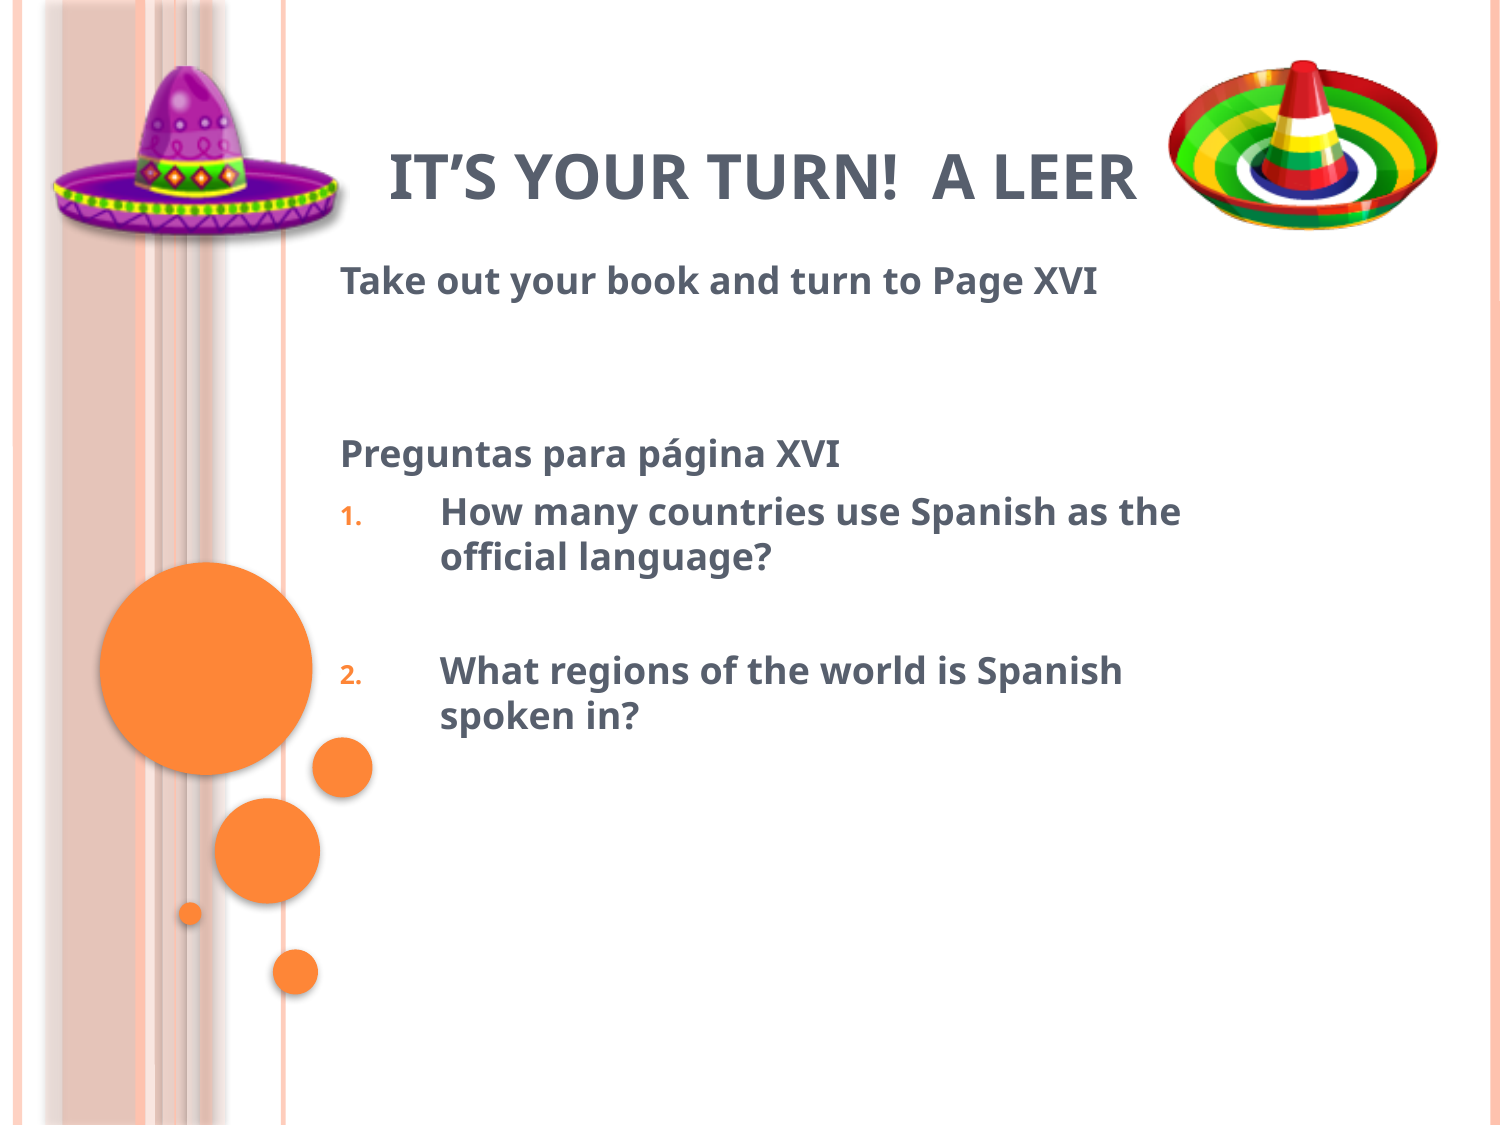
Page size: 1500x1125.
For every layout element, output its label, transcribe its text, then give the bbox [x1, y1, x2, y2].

subtitle Take out your book and turn to Page XVI Preguntas para página XVI How many countries use Spanish as the official language? What regions of the world is Spanish spoken in? [324, 249, 1275, 925]
title It’s your turn! A Leer [375, 57, 1156, 220]
picture [1161, 0, 1445, 282]
picture [49, 61, 351, 257]
